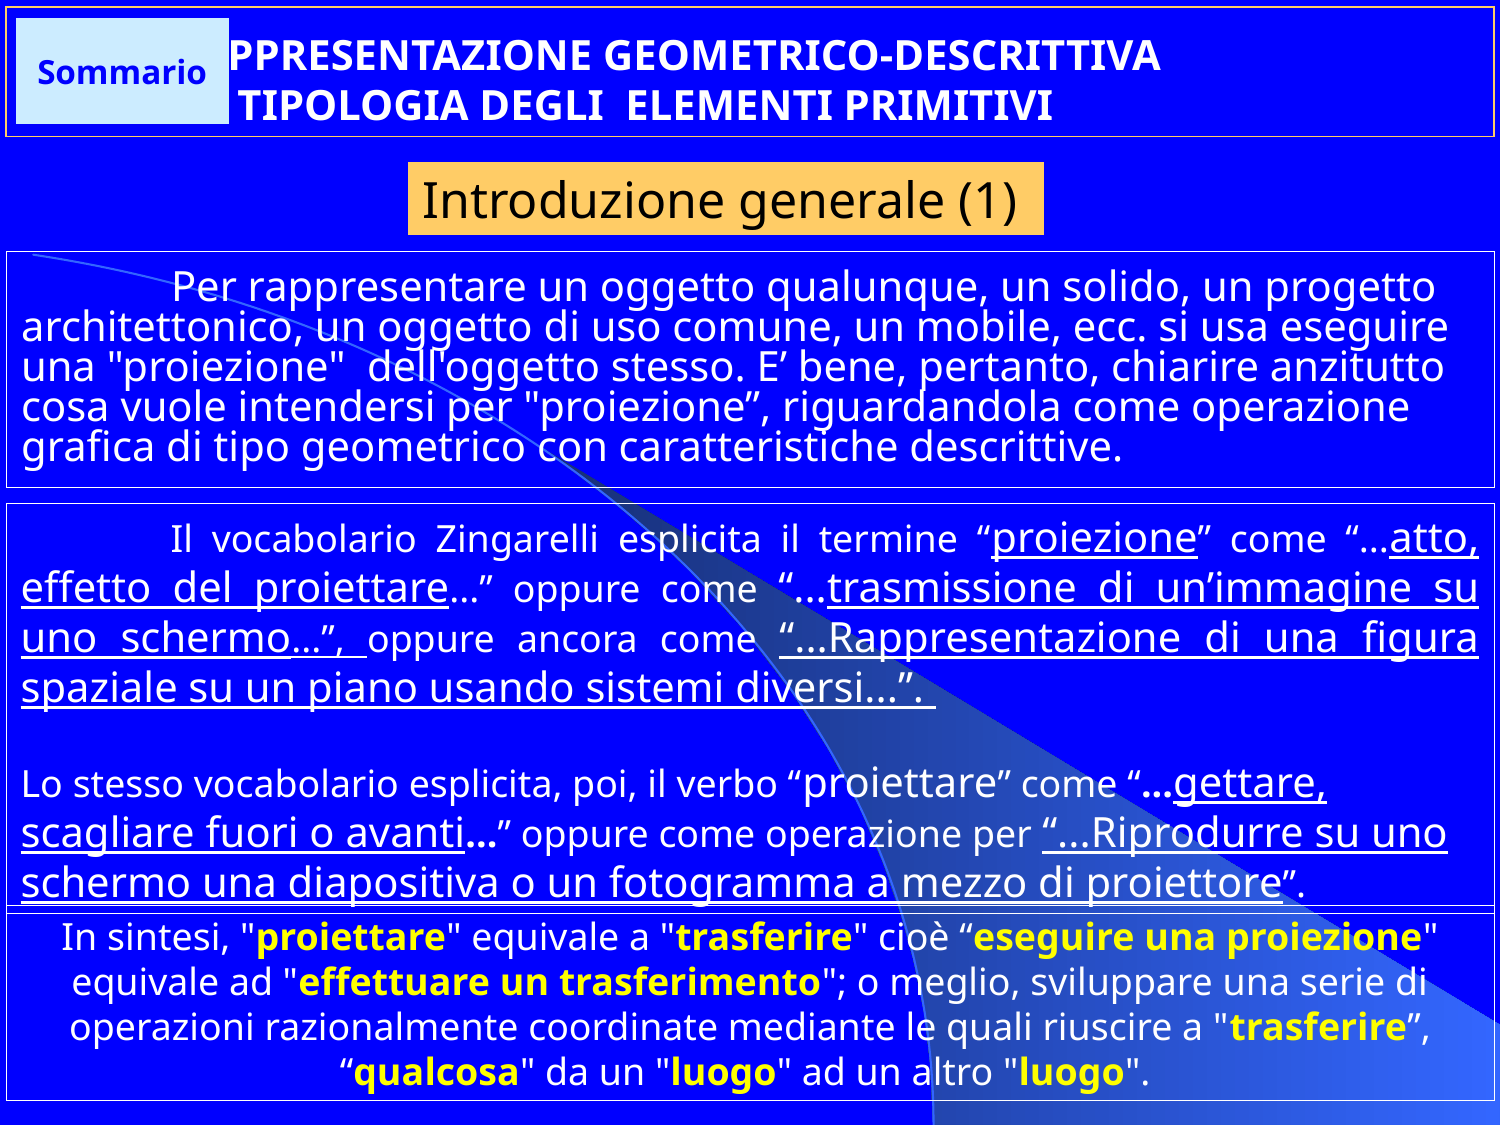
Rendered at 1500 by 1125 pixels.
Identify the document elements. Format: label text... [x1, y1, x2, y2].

text_box Il vocabolario Zingarelli esplicita il termine “proiezione” come “...atto, effetto del proiettare...” oppure come “...trasmissione di un’immagine su uno schermo...”, oppure ancora come “...Rappresentazione di una figura spaziale su un piano usando sistemi diversi...”. Lo stesso vocabolario esplicita, poi, il verbo “proiettare” come “...gettare, scagliare fuori o avanti...” oppure come operazione per “...Riprodurre su uno schermo una diapositiva o un fotogramma a mezzo di proiettore”. [5, 503, 1494, 905]
text_box In sintesi, "proiettare" equivale a "trasferire" cioè “eseguire una proiezione" equivale ad "effettuare un trasferimento"; o meglio, sviluppare una serie di operazioni razionalmente coordinate mediante le quali riuscire a "trasferire”, “qualcosa" da un "luogo" ad un altro "luogo". [5, 905, 1494, 1101]
title RAPPRESENTAZIONE GEOMETRICO-DESCRITTIVA E TIPOLOGIA DEGLI ELEMENTI PRIMITIVI [5, 6, 1495, 137]
text_box Introduzione generale (1) [407, 160, 1046, 236]
subtitle Per rappresentare un oggetto qualunque, un solido, un progetto architettonico, un oggetto di uso comune, un mobile, ecc. si usa eseguire una "proiezione" dell'oggetto stesso. E’ bene, pertanto, chiarire anzitutto cosa vuole intendersi per "proiezione”, riguardandola come operazione grafica di tipo geometrico con caratteristiche descrittive. [5, 251, 1494, 488]
text_box Sommario [15, 17, 229, 125]
